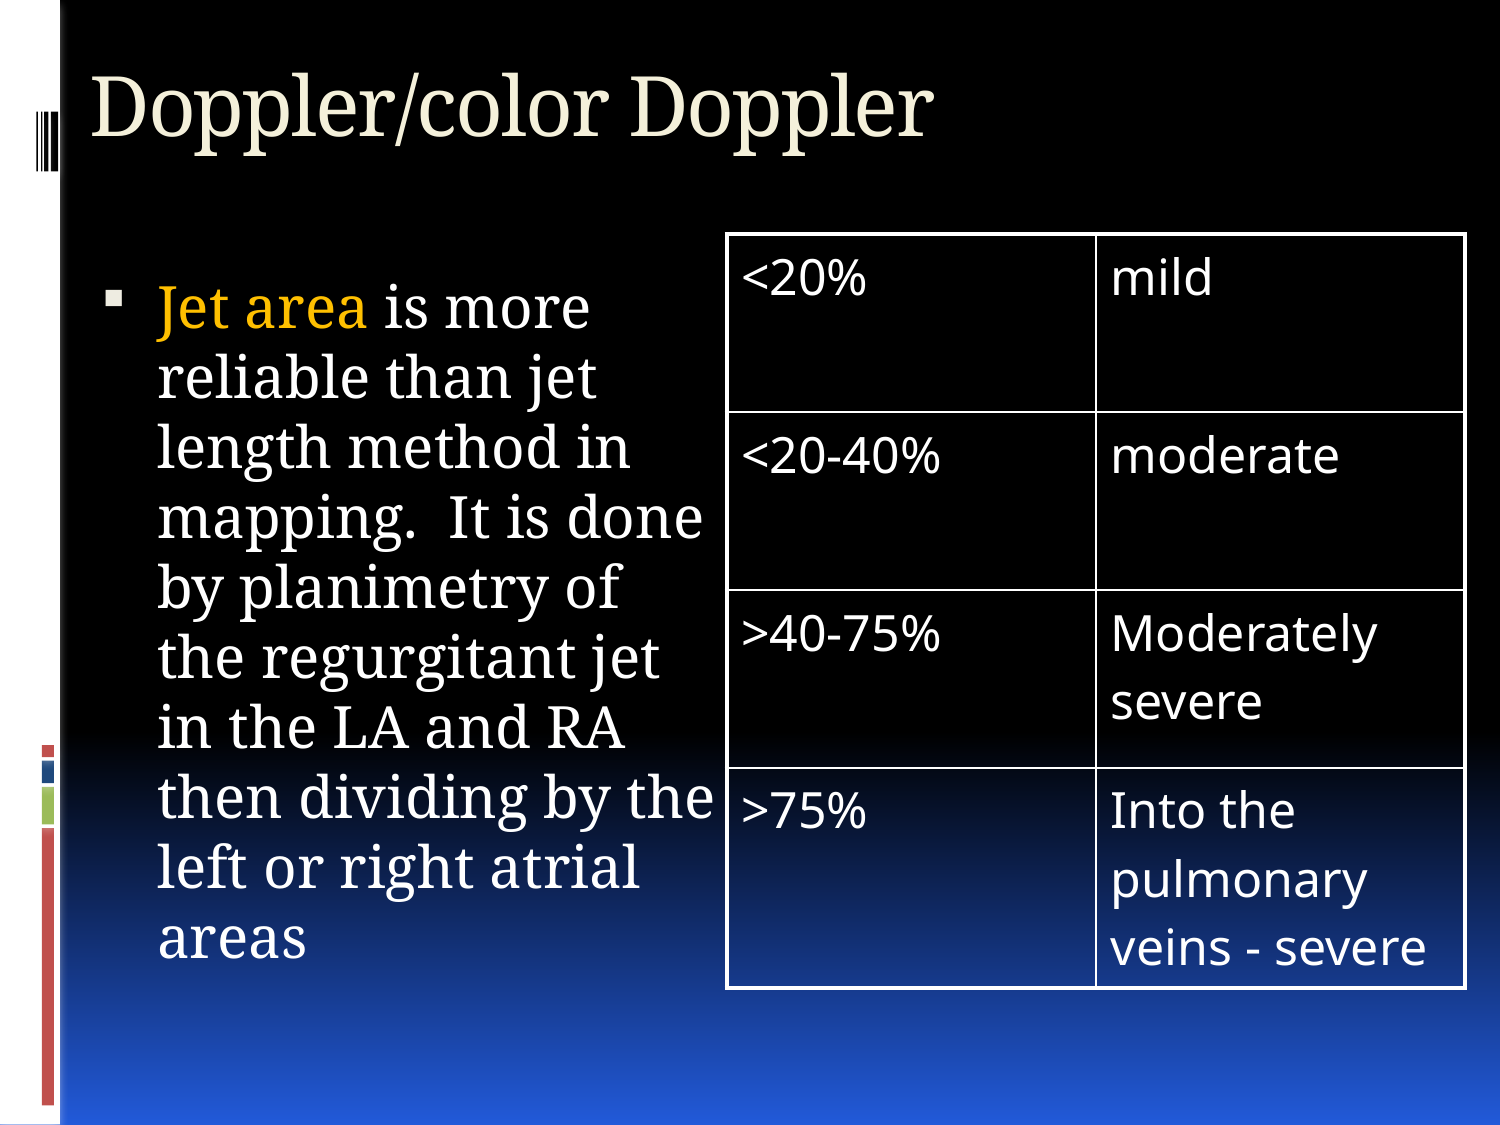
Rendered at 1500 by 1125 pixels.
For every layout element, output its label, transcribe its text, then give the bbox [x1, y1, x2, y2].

title Doppler/color Doppler [75, 45, 1425, 233]
table_cell moderate [1097, 413, 1463, 589]
table_header <20% [729, 236, 1095, 411]
table_cell >75% [729, 769, 1095, 986]
list Jet area is more reliable than jet length method in mapping. It is done by planimetry of the regurgitant jet in the LA and RA then dividing by the left or right atrial areas [75, 262, 738, 1005]
table_cell <20-40% [729, 413, 1095, 589]
table_cell Into the pulmonary veins - severe [1097, 769, 1463, 986]
table_cell Moderately severe [1097, 591, 1463, 767]
table_cell >40-75% [729, 591, 1095, 767]
table_header mild [1097, 236, 1463, 411]
